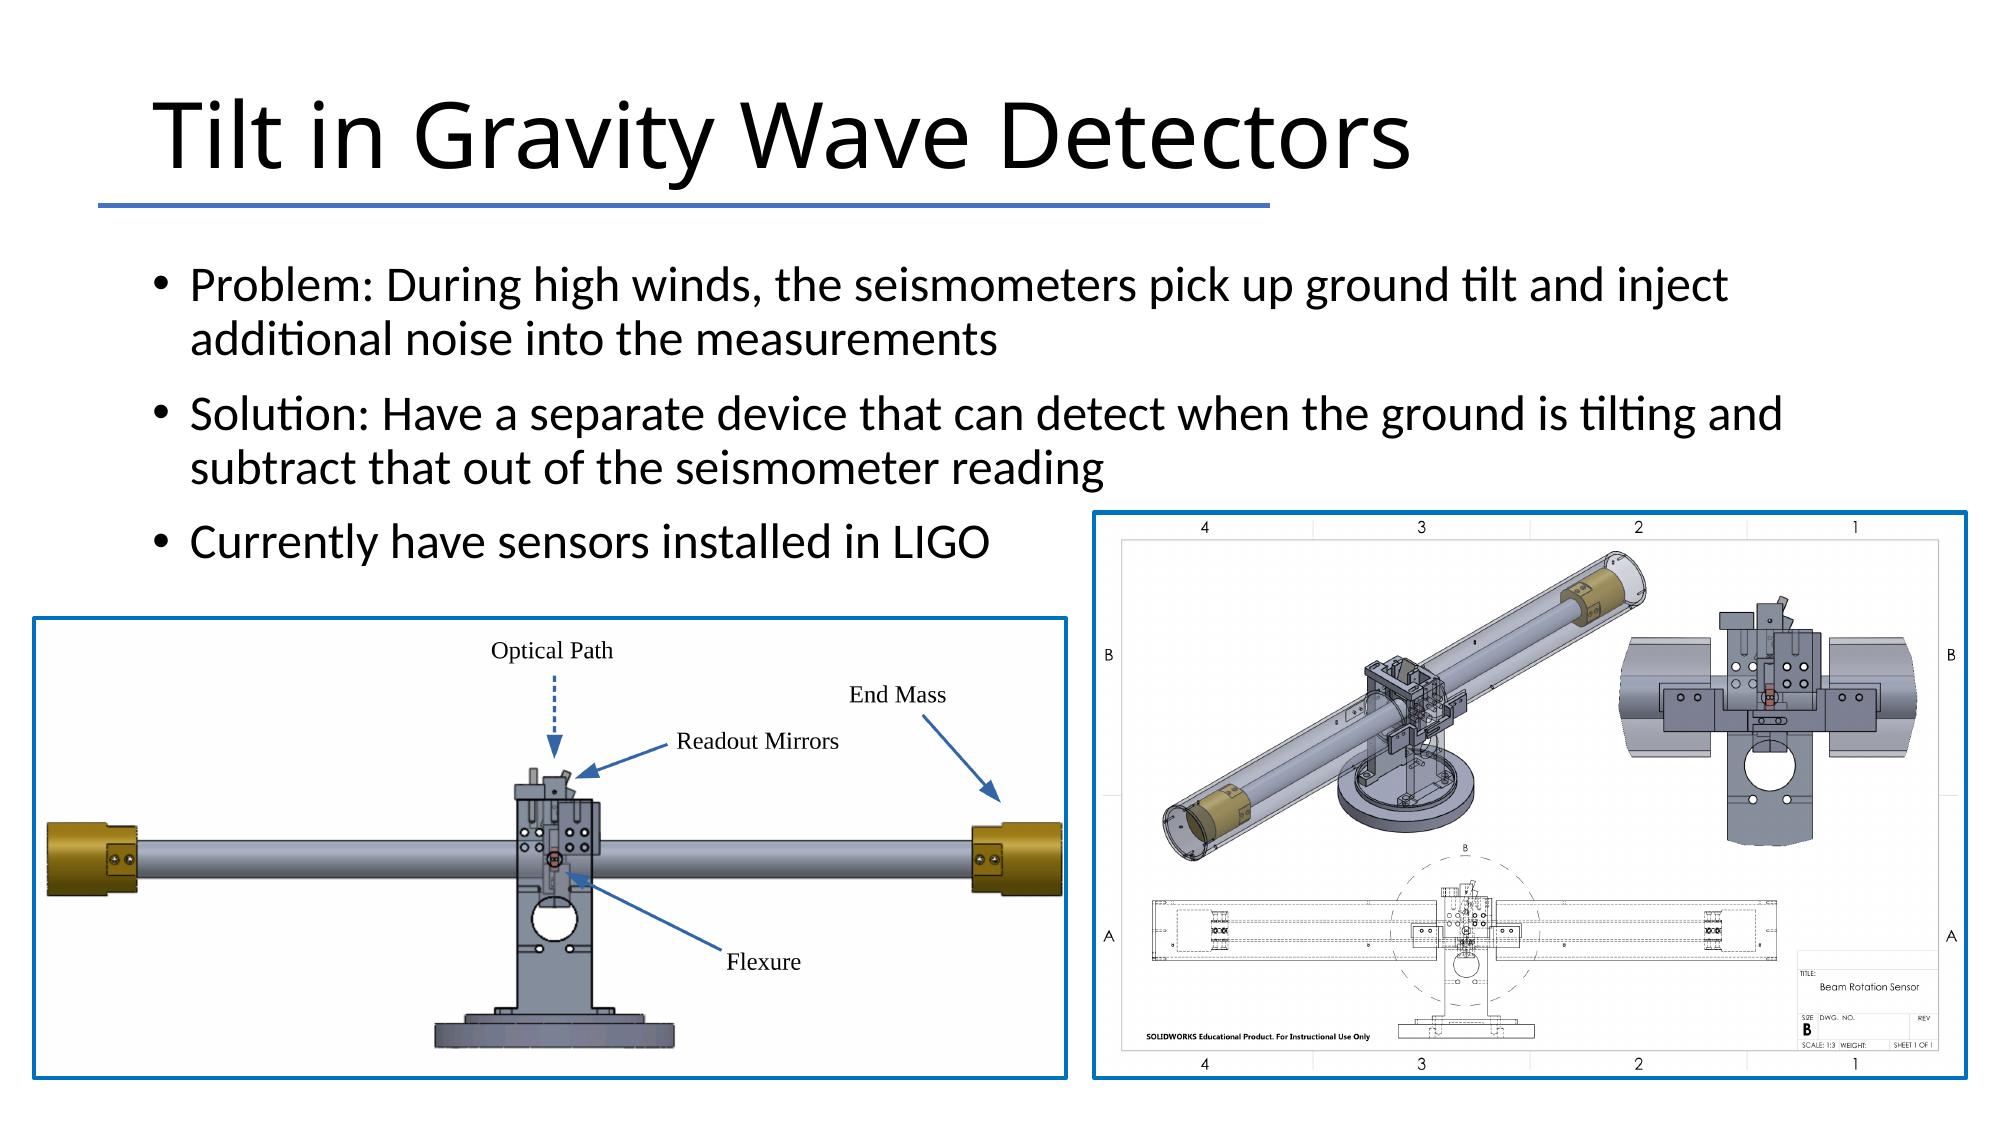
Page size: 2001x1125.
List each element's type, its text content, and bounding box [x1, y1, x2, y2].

picture [1096, 514, 1964, 1076]
picture [35, 620, 1064, 1077]
list Problem: During high winds, the seismometers pick up ground tilt and inject additional noise into the measurements Solution: Have a separate device that can detect when the ground is tilting and subtract that out of the seismometer reading Currently have sensors installed in LIGO [137, 250, 1863, 965]
title Tilt in Gravity Wave Detectors [137, 30, 1863, 248]
